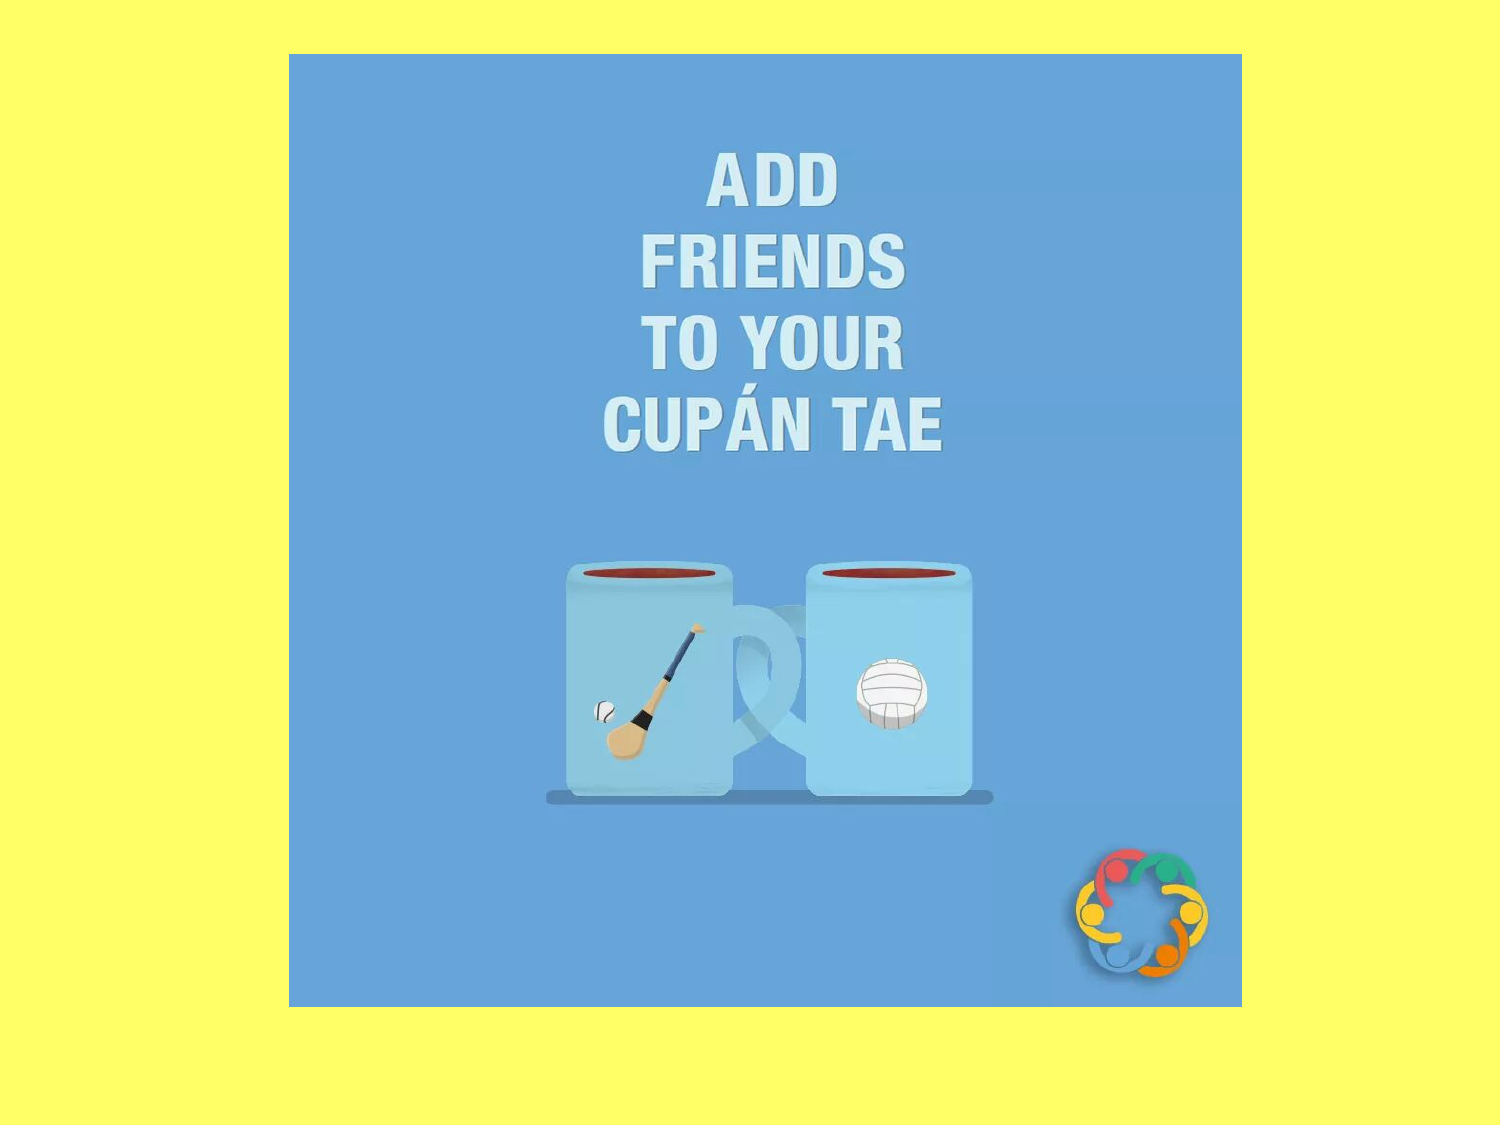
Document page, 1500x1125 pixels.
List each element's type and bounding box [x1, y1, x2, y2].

picture [288, 54, 1242, 1008]
